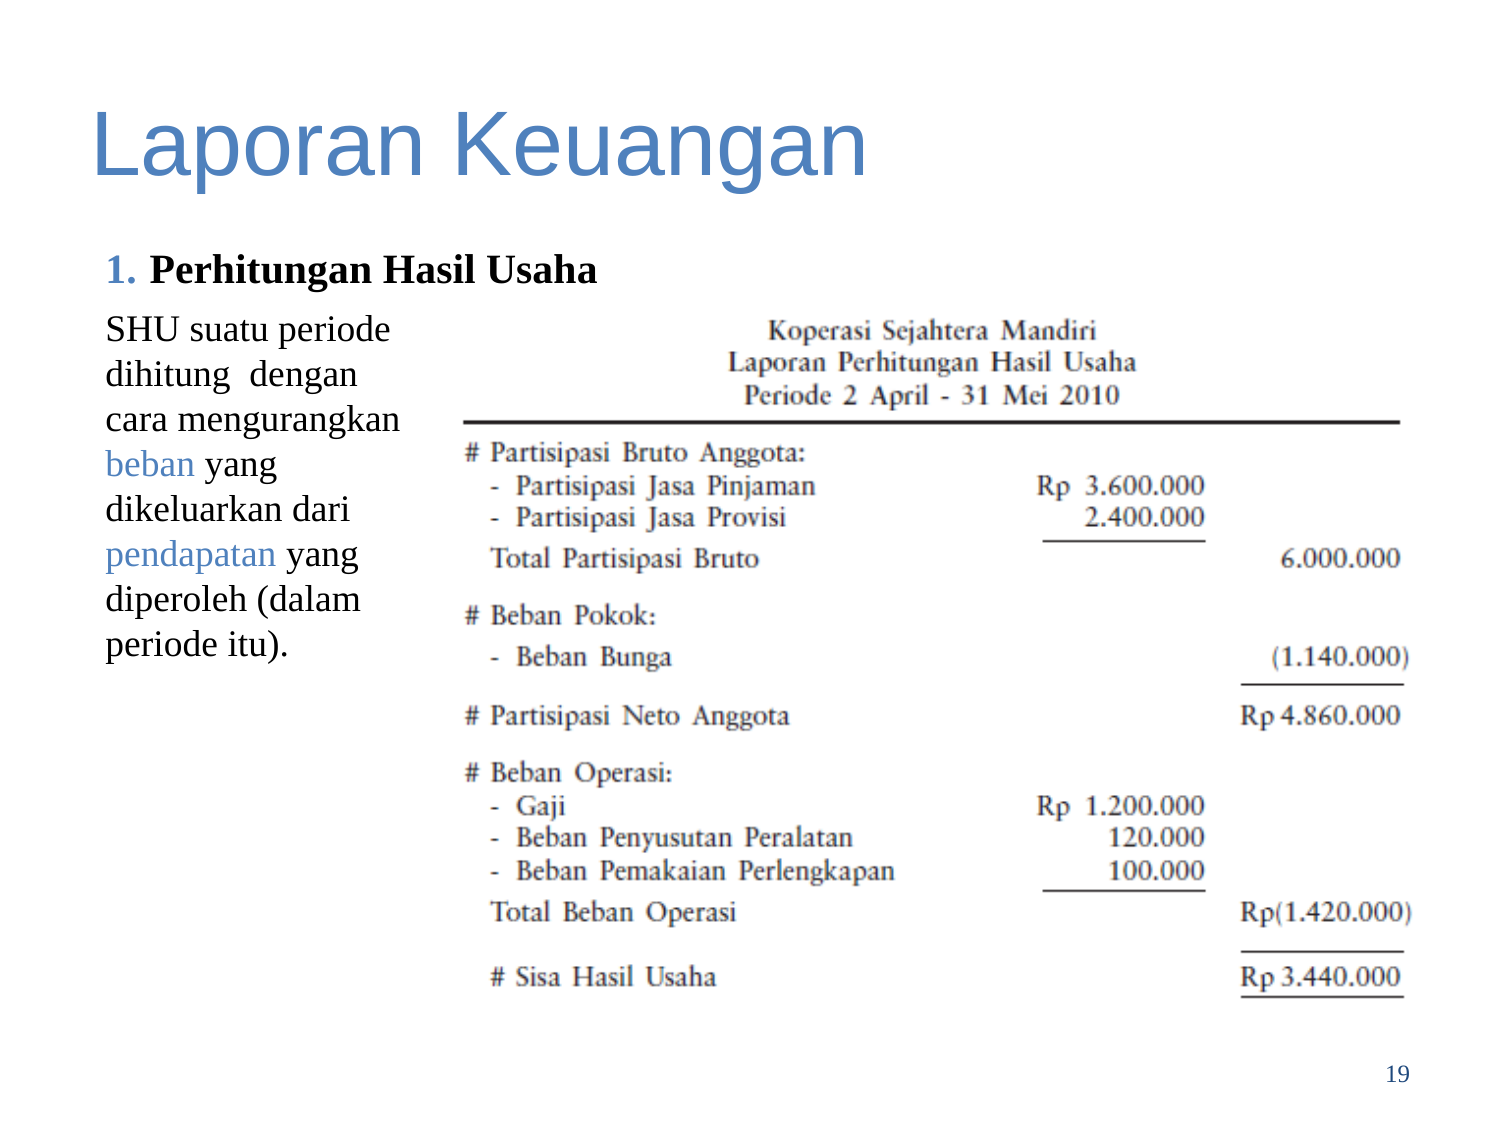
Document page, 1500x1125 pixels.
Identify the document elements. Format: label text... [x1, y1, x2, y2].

slide_number 19 [1074, 1042, 1425, 1103]
title Laporan Keuangan [75, 45, 1425, 233]
picture [450, 301, 1430, 1020]
list Perhitungan Hasil Usaha SHU suatu periode dihitung dengan cara mengurangkan beban yang dikeluarkan dari pendapatan yang diperoleh (dalam periode itu). [75, 234, 1425, 1032]
